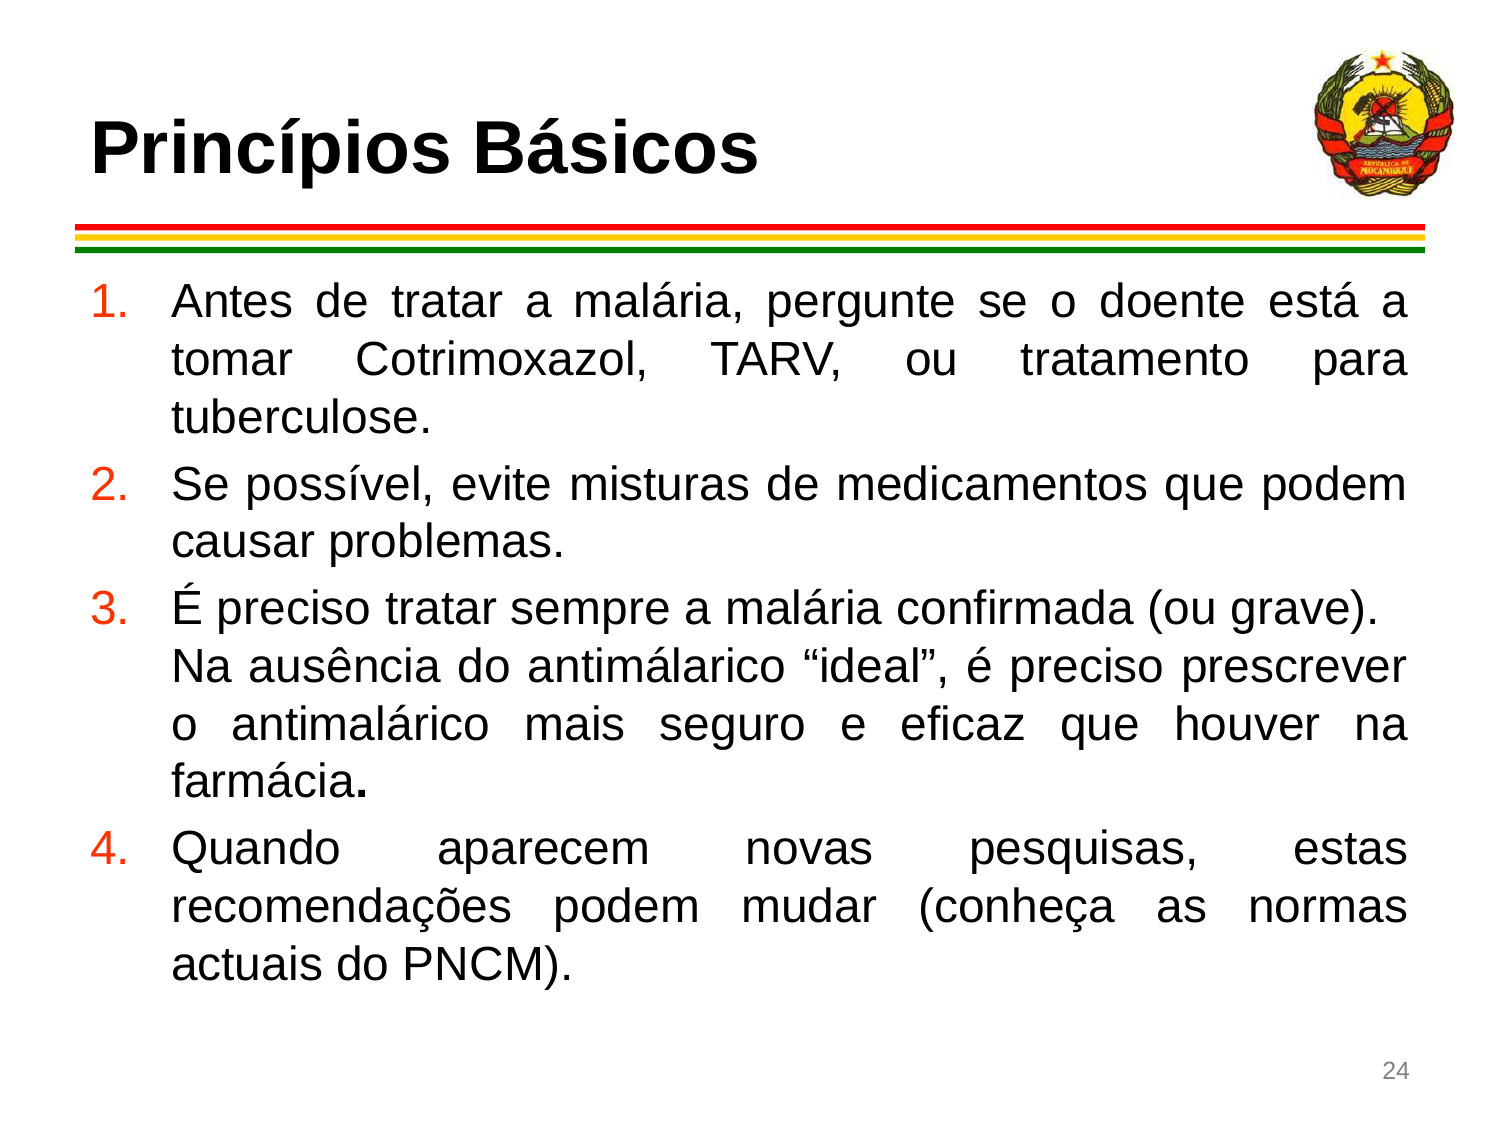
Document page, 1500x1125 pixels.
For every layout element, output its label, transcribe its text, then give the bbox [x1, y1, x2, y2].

list Antes de tratar a malária, pergunte se o doente está a tomar Cotrimoxazol, TARV, ou tratamento para tuberculose. Se possível, evite misturas de medicamentos que podem causar problemas. É preciso tratar sempre a malária confirmada (ou grave). Na ausência do antimálarico “ideal”, é preciso prescrever o antimalárico mais seguro e eficaz que houver na farmácia. Quando aparecem novas pesquisas, estas recomendações podem mudar (conheça as normas actuais do PNCM). [74, 262, 1426, 1001]
title Princípios Básicos [74, 49, 1363, 238]
picture [1363, 50, 1455, 200]
